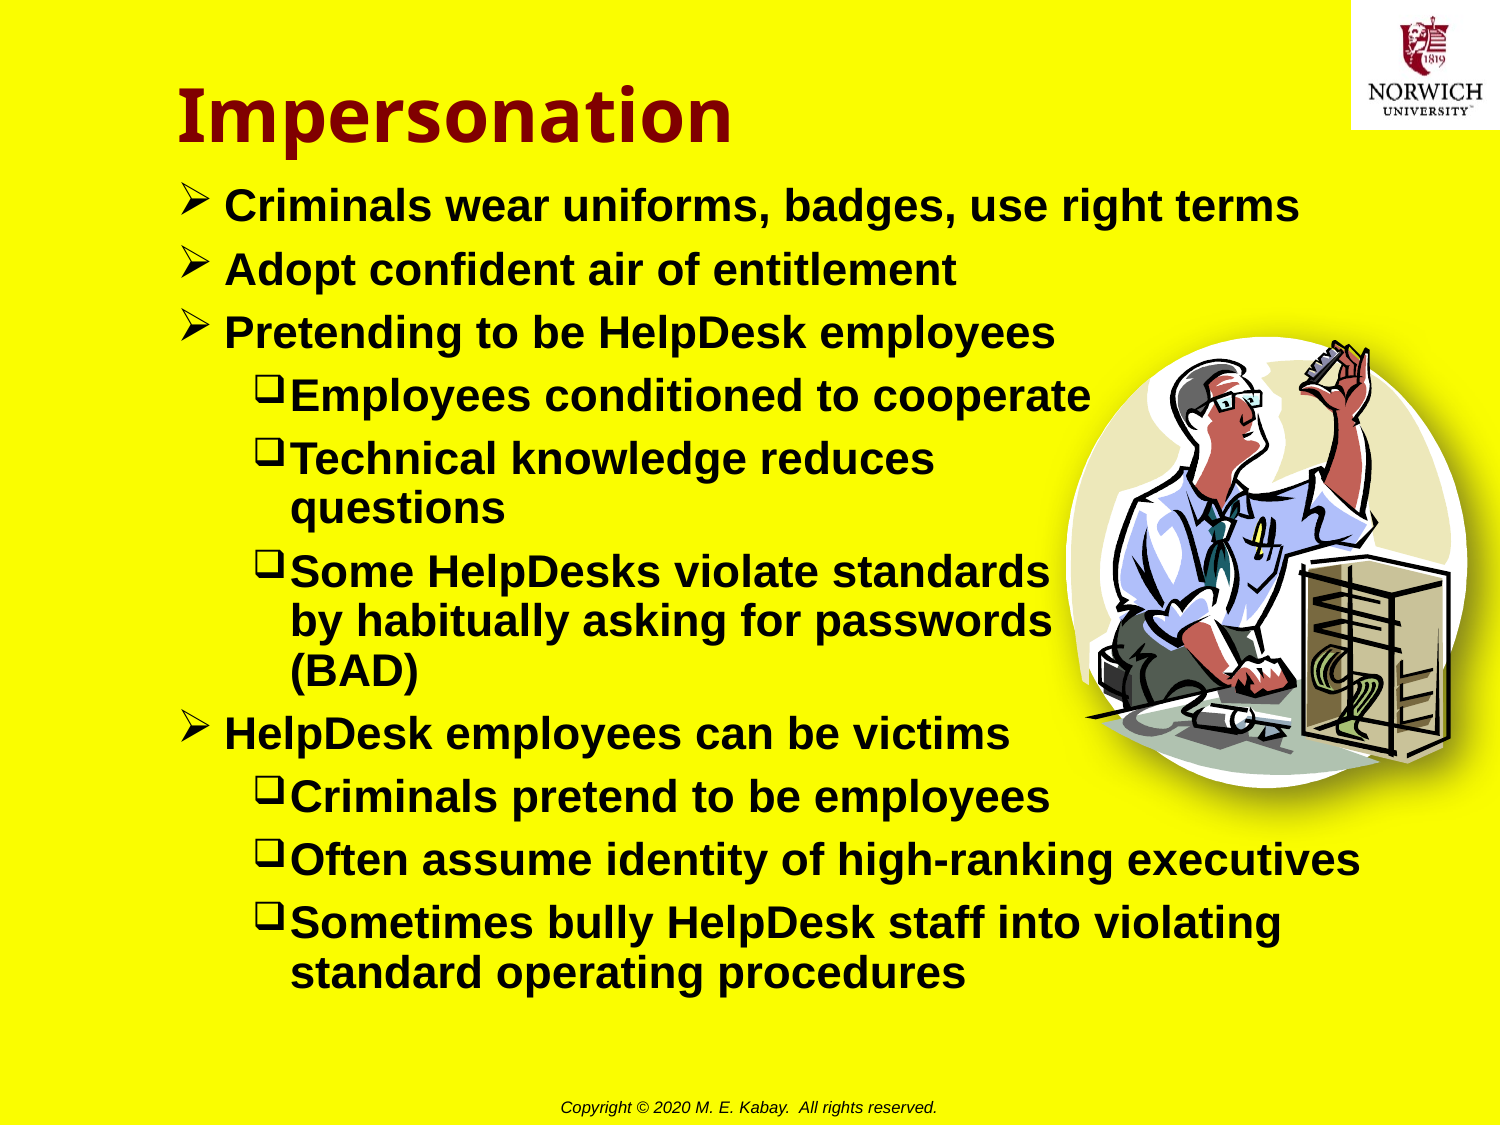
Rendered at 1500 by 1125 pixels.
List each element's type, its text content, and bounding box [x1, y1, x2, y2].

list Criminals wear uniforms, badges, use right terms Adopt confident air of entitlement Pretending to be HelpDesk employees Employees conditioned to cooperate Technical knowledge reduces questions Some HelpDesks violate standards by habitually asking for passwords (BAD) HelpDesk employees can be victims Criminals pretend to be employees Often assume identity of high-ranking executives Sometimes bully HelpDesk staff into violating standard operating procedures [161, 174, 1451, 1076]
title Impersonation [161, 24, 1339, 174]
picture [1351, 0, 1500, 130]
picture [1062, 331, 1473, 794]
